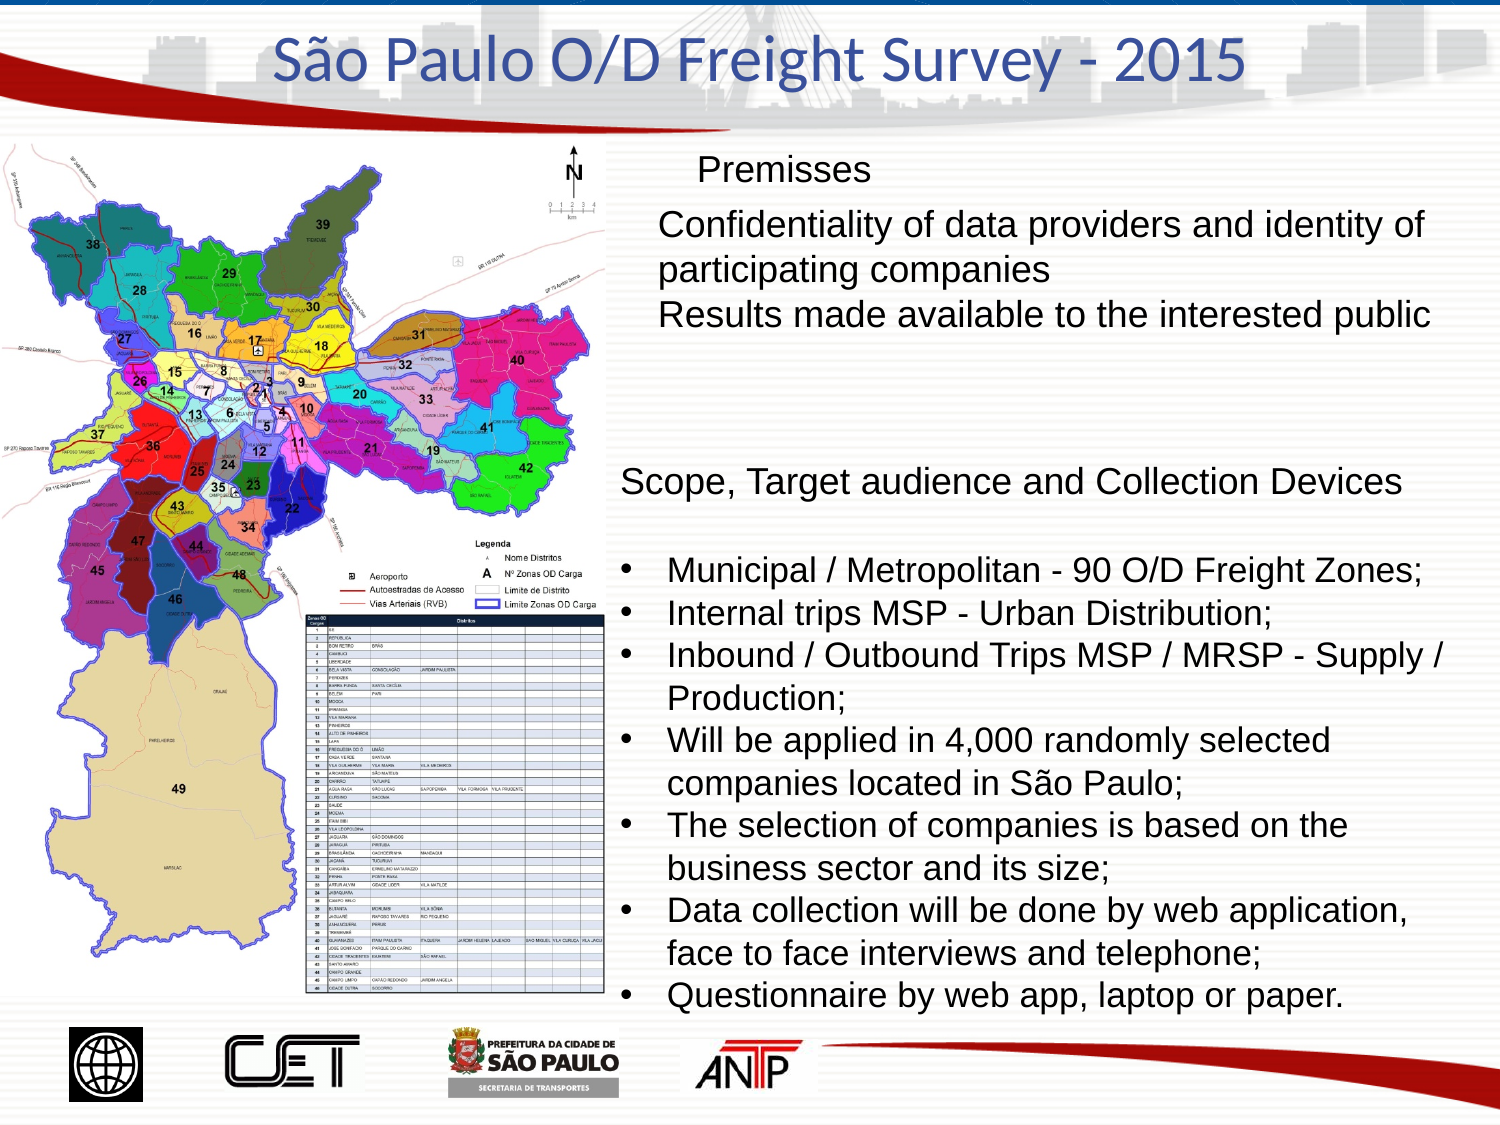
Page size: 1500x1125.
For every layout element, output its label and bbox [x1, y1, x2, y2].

list [224, 1034, 366, 1094]
picture [0, 4, 1500, 1125]
